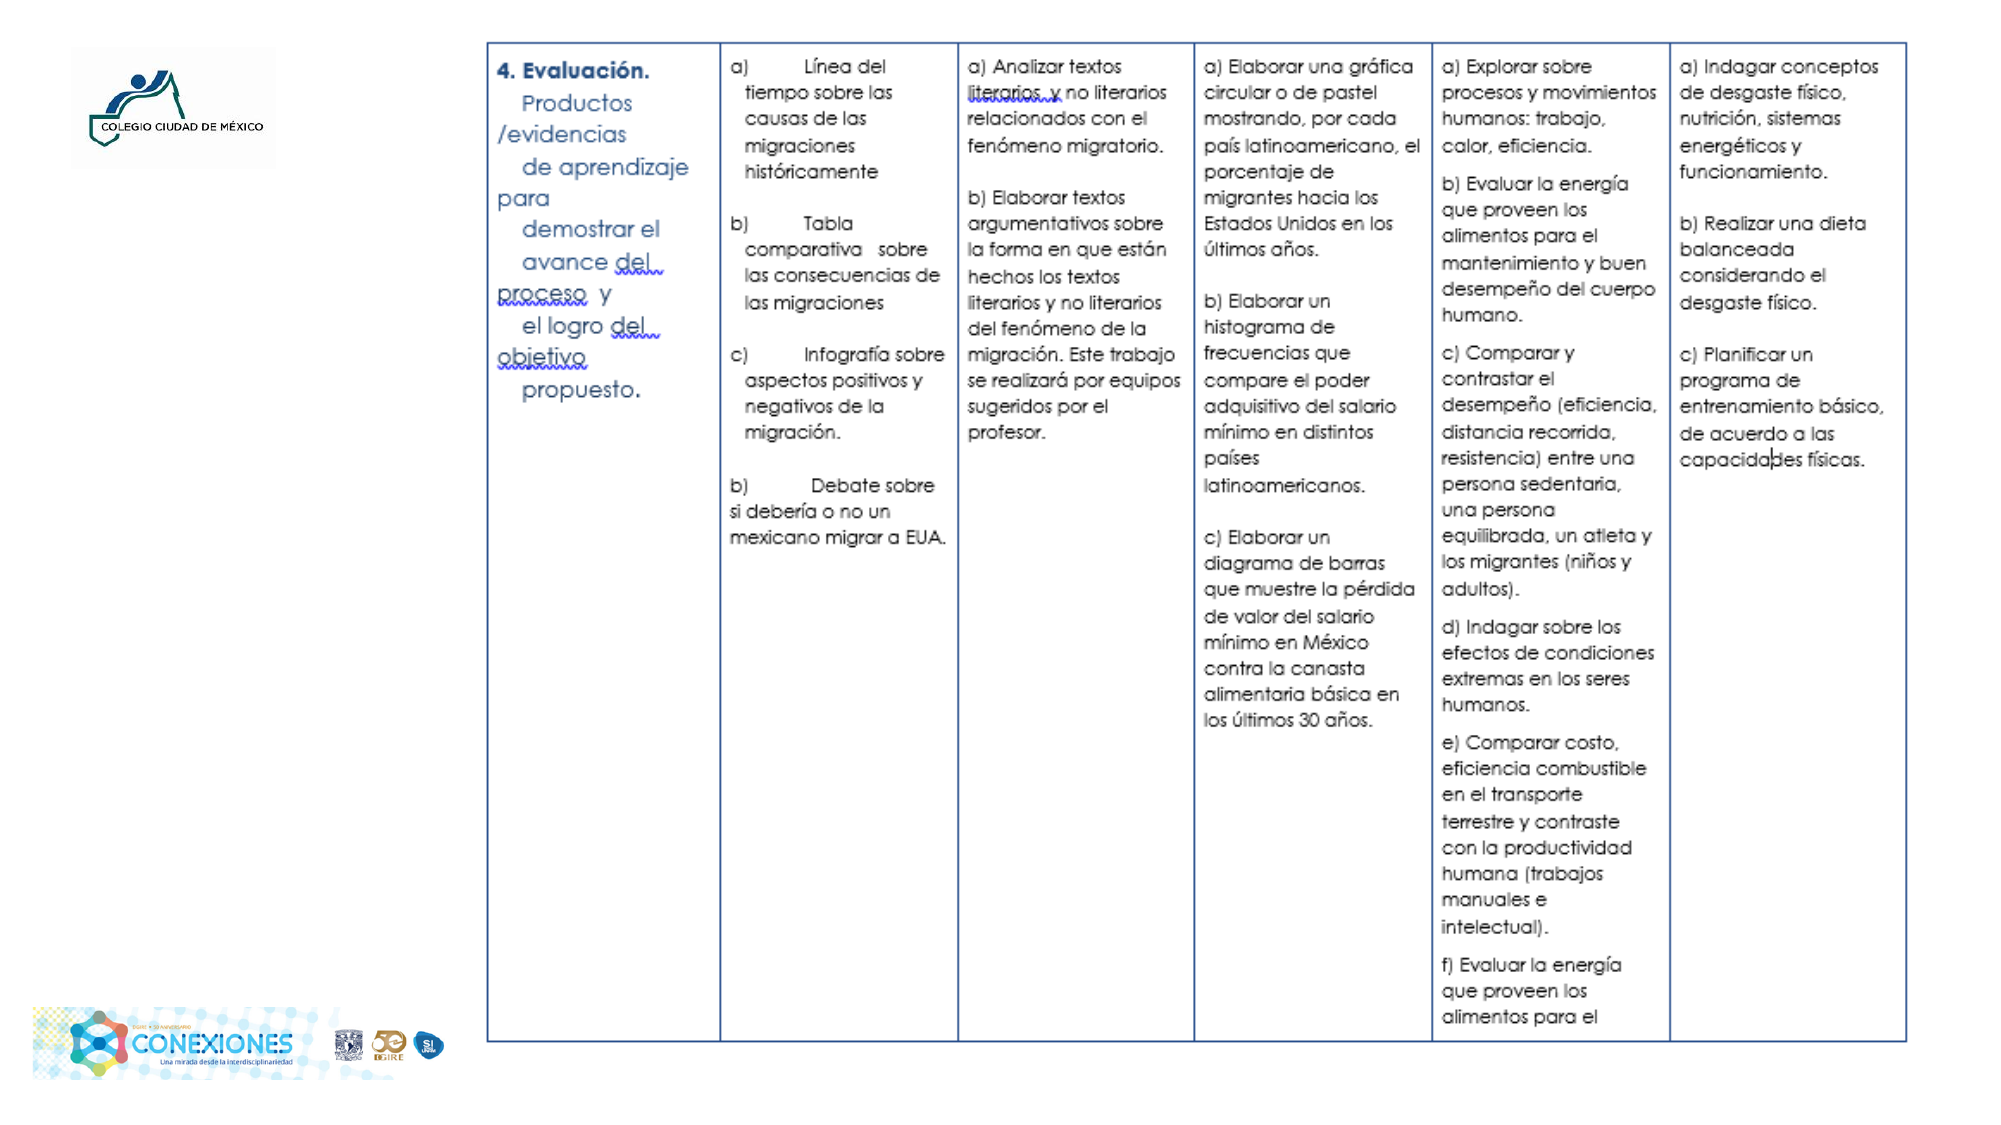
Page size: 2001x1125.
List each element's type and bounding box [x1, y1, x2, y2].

list [468, 31, 1926, 1044]
picture [71, 47, 276, 169]
picture [32, 1007, 469, 1080]
